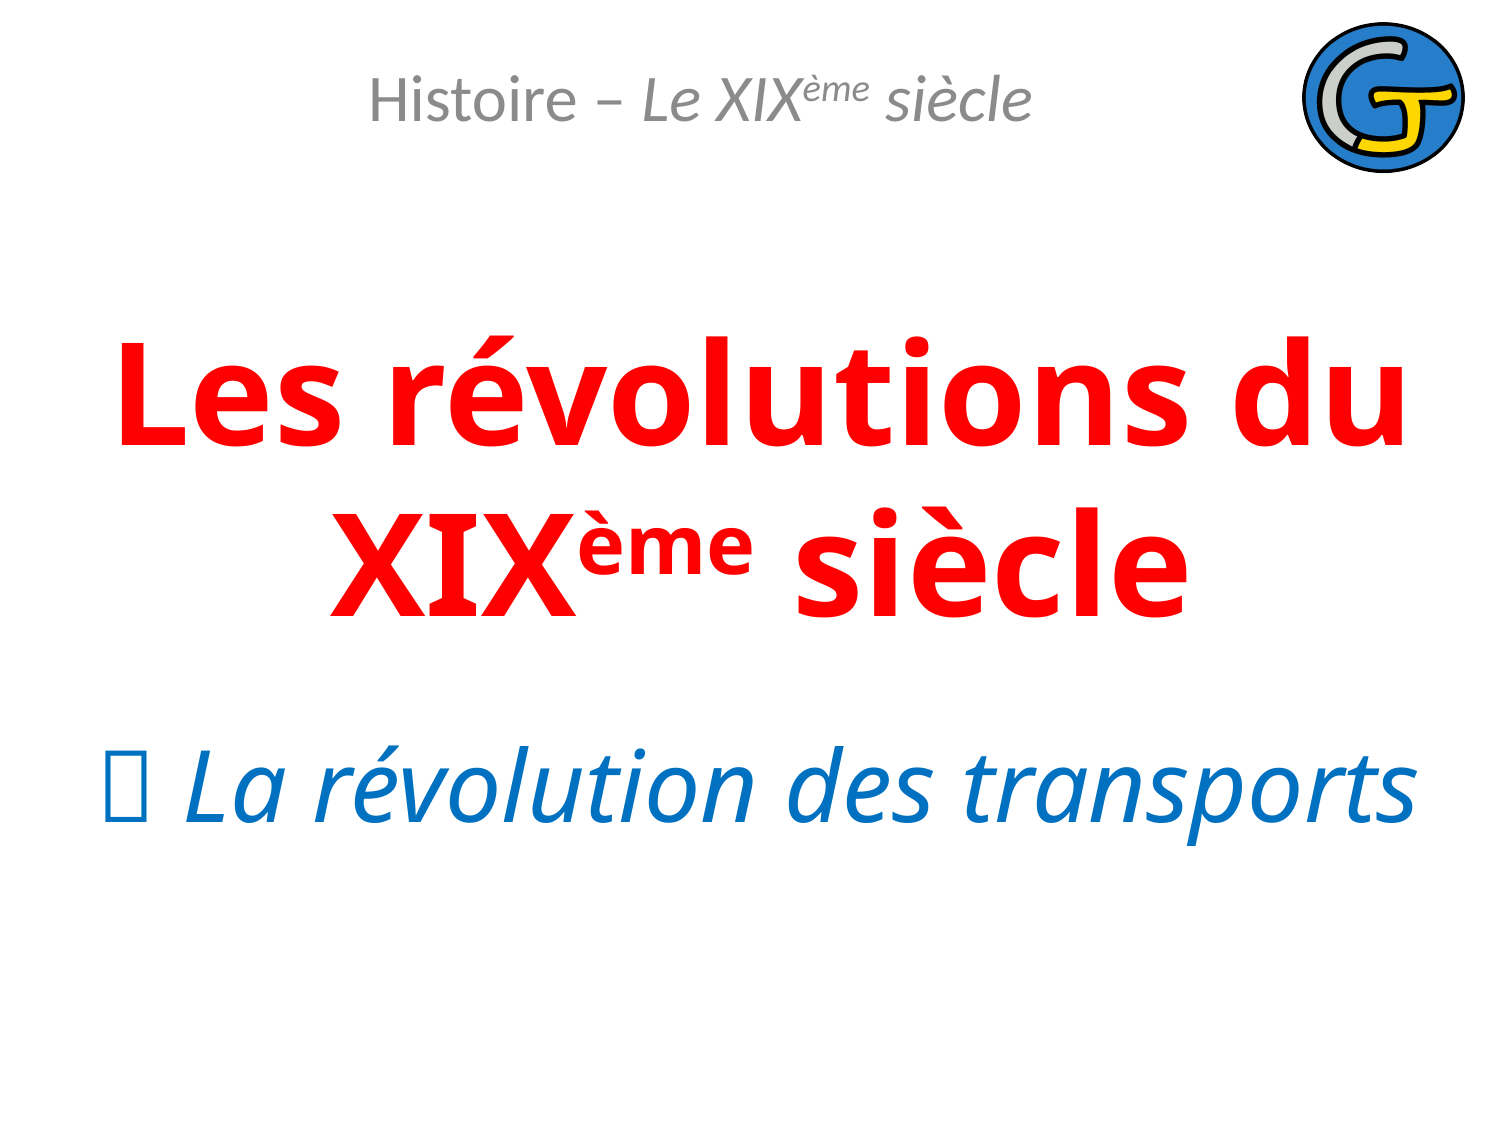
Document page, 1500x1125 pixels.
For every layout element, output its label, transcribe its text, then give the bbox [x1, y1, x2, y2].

title Les révolutions du XIXème siècle [64, 290, 1459, 657]
picture [1299, 18, 1469, 176]
text_box  La révolution des transports [81, 714, 1459, 850]
subtitle Histoire – Le XIXème siècle [175, 46, 1226, 164]
